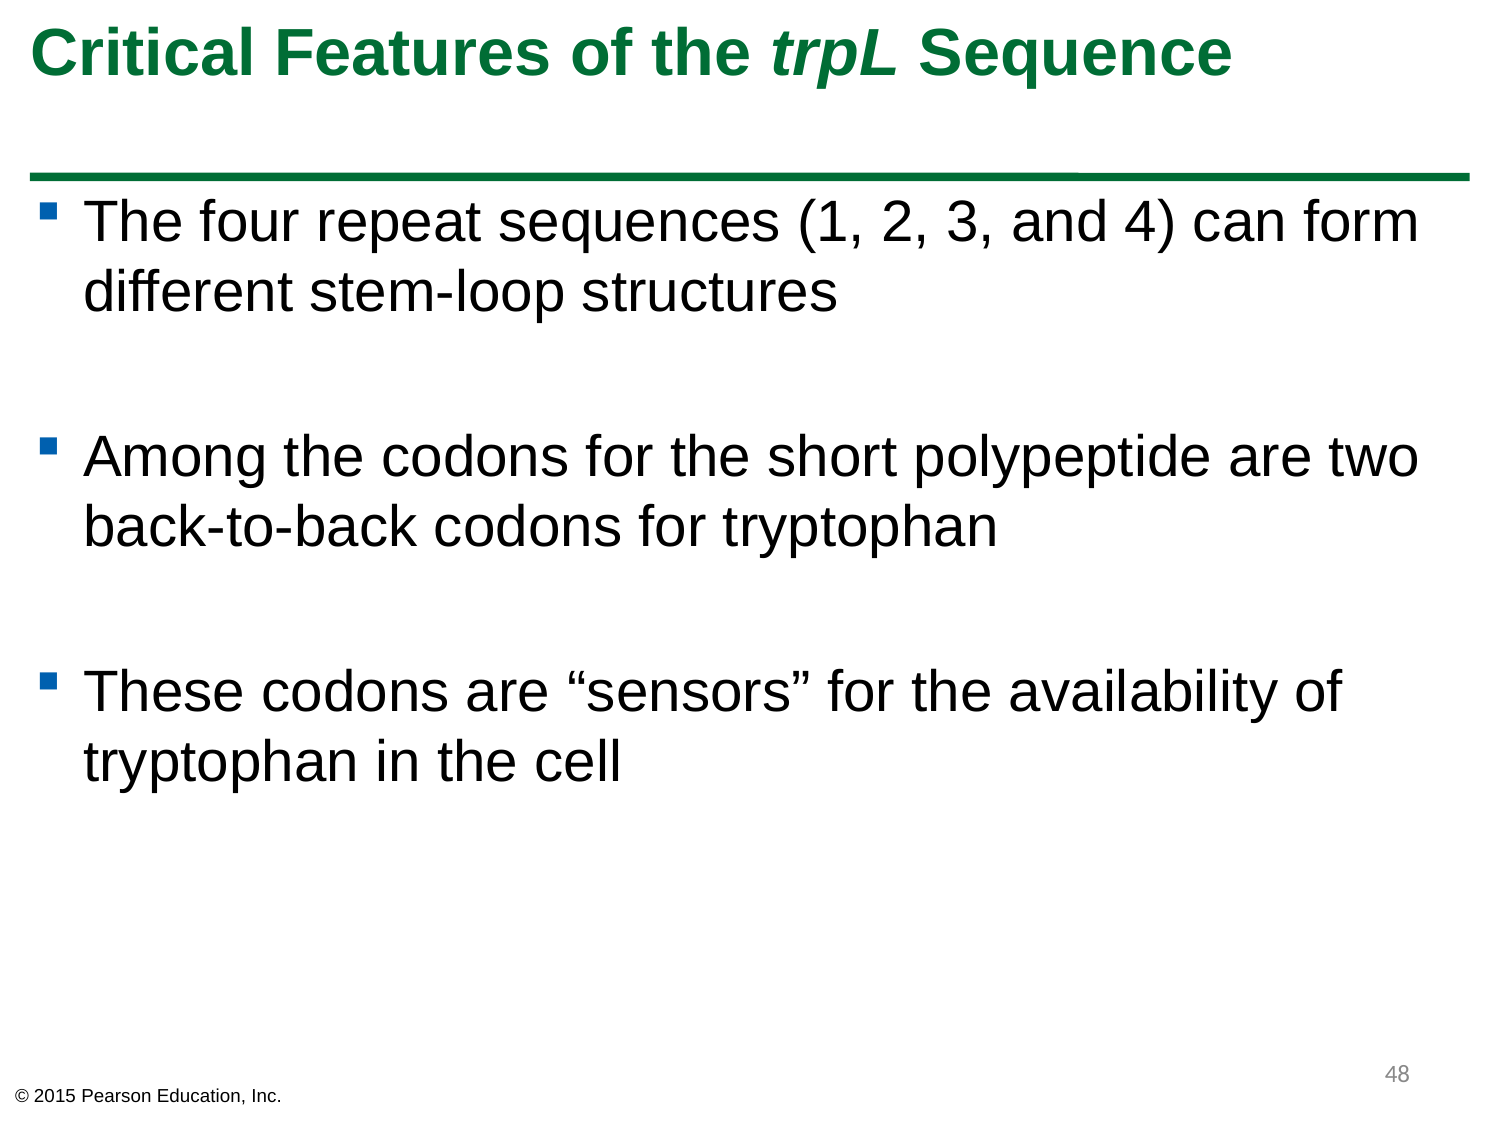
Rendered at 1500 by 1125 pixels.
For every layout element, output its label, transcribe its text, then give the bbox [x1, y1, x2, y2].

text_box 48 [1074, 1042, 1425, 1103]
title Critical Features of the trpL Sequence [29, 17, 1470, 153]
footer © 2015 Pearson Education, Inc. [0, 1065, 507, 1125]
list The four repeat sequences (1, 2, 3, and 4) can form different stem-loop structures Among the codons for the short polypeptide are two back-to-back codons for tryptophan These codons are “sensors” for the availability of tryptophan in the cell [31, 183, 1471, 1047]
